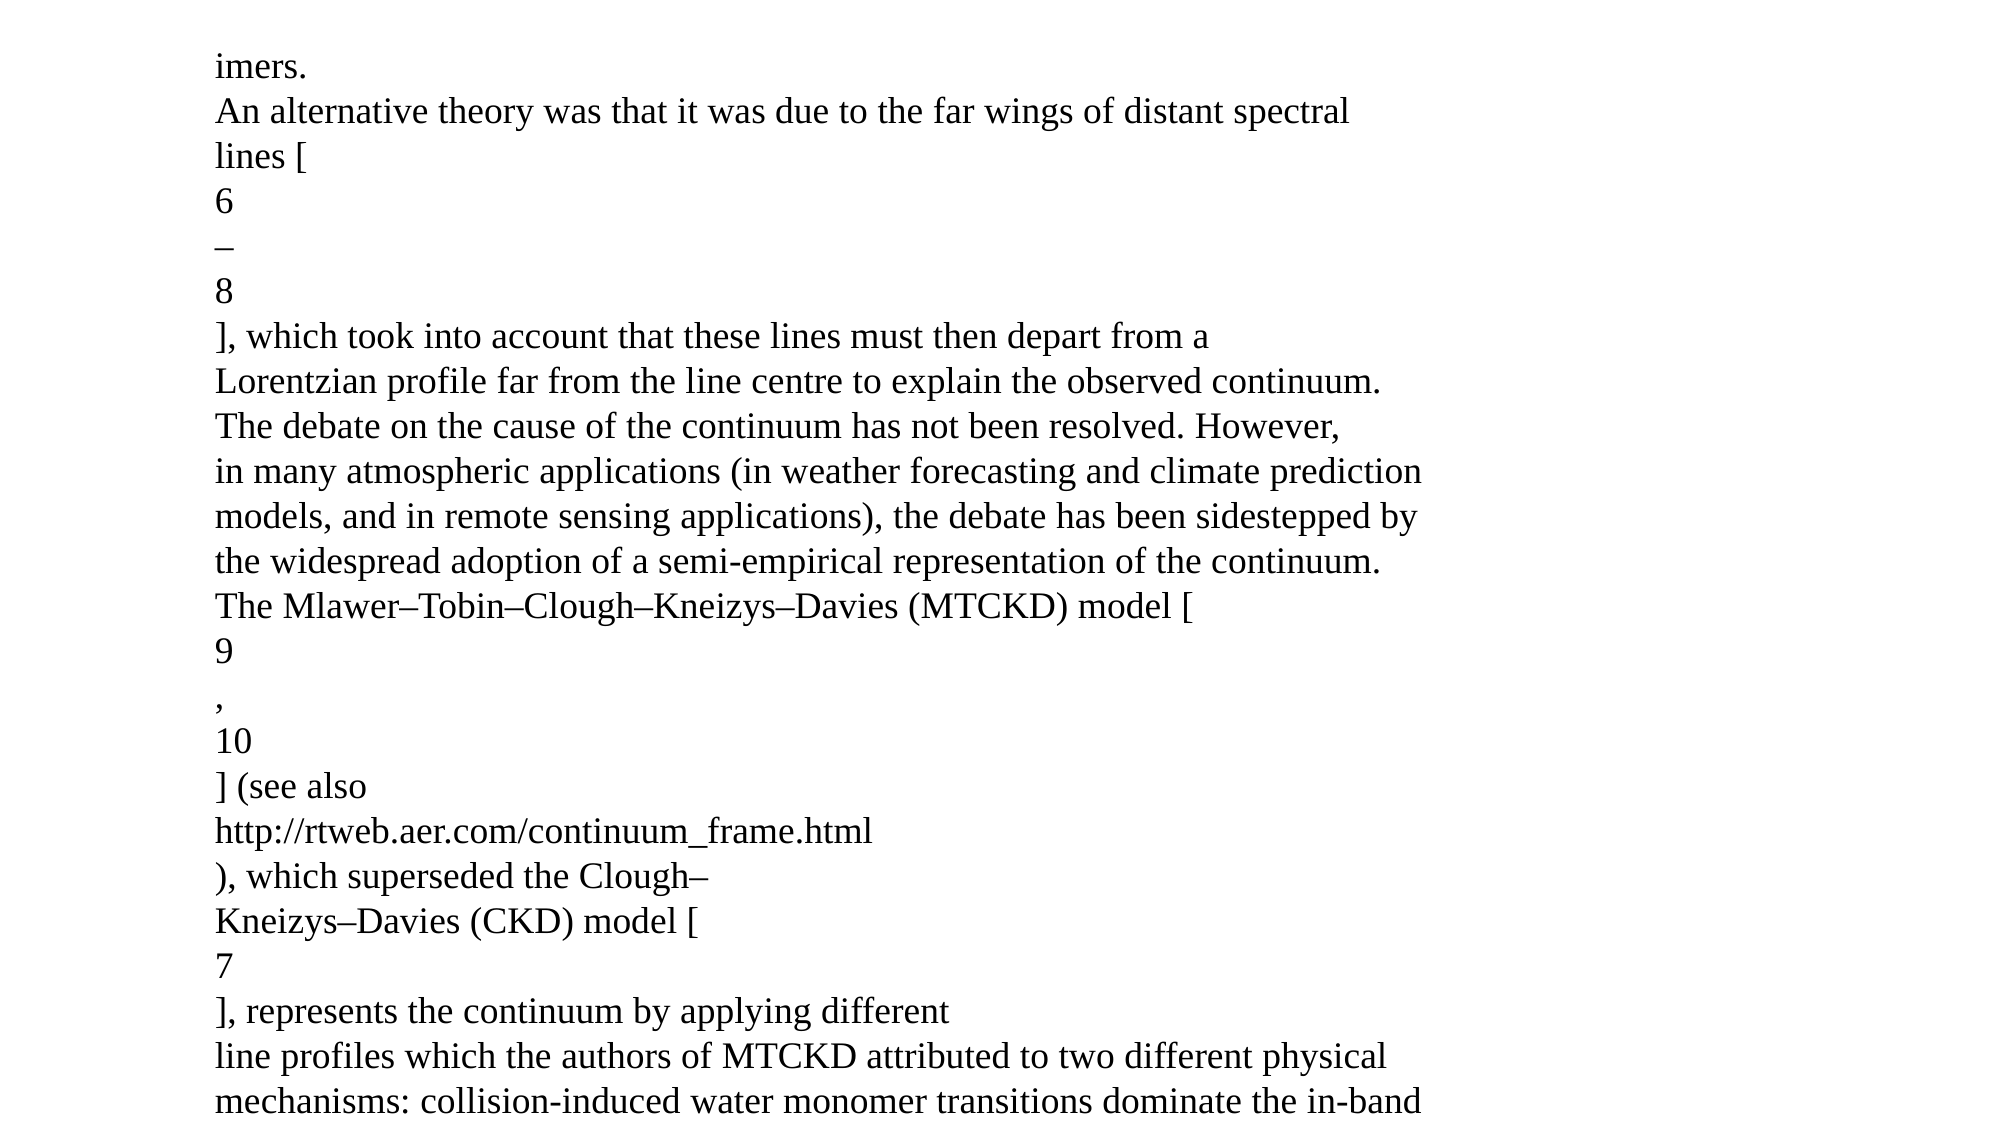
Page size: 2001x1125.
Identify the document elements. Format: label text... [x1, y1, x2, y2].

text_box imers. An alternative theory was that it was due to the far wings of distant spectral lines [ 6 – 8 ], which took into account that these lines must then depart from a Lorentzian profile far from the line centre to explain the observed continuum. The debate on the cause of the continuum has not been resolved. However, in many atmospheric applications (in weather forecasting and climate prediction models, and in remote sensing applications), the debate has been sidestepped by the widespread adoption of a semi-empirical representation of the continuum. The Mlawer–Tobin–Clough–Kneizys–Davies (MTCKD) model [ 9 , 10 ] (see also http://rtweb.aer.com/continuum_frame.html ), which superseded the Clough– Kneizys–Davies (CKD) model [ 7 ], represents the continuum by applying different line profiles which the authors of MTCKD attributed to two different physical mechanisms: collision-induced water monomer transitions dominate the in-band continuum, and far wings of spectral lines dominate in the windows. The CKD and MTCKD formulations represented an important advance, not least becau [199, 33, 1746, 1125]
